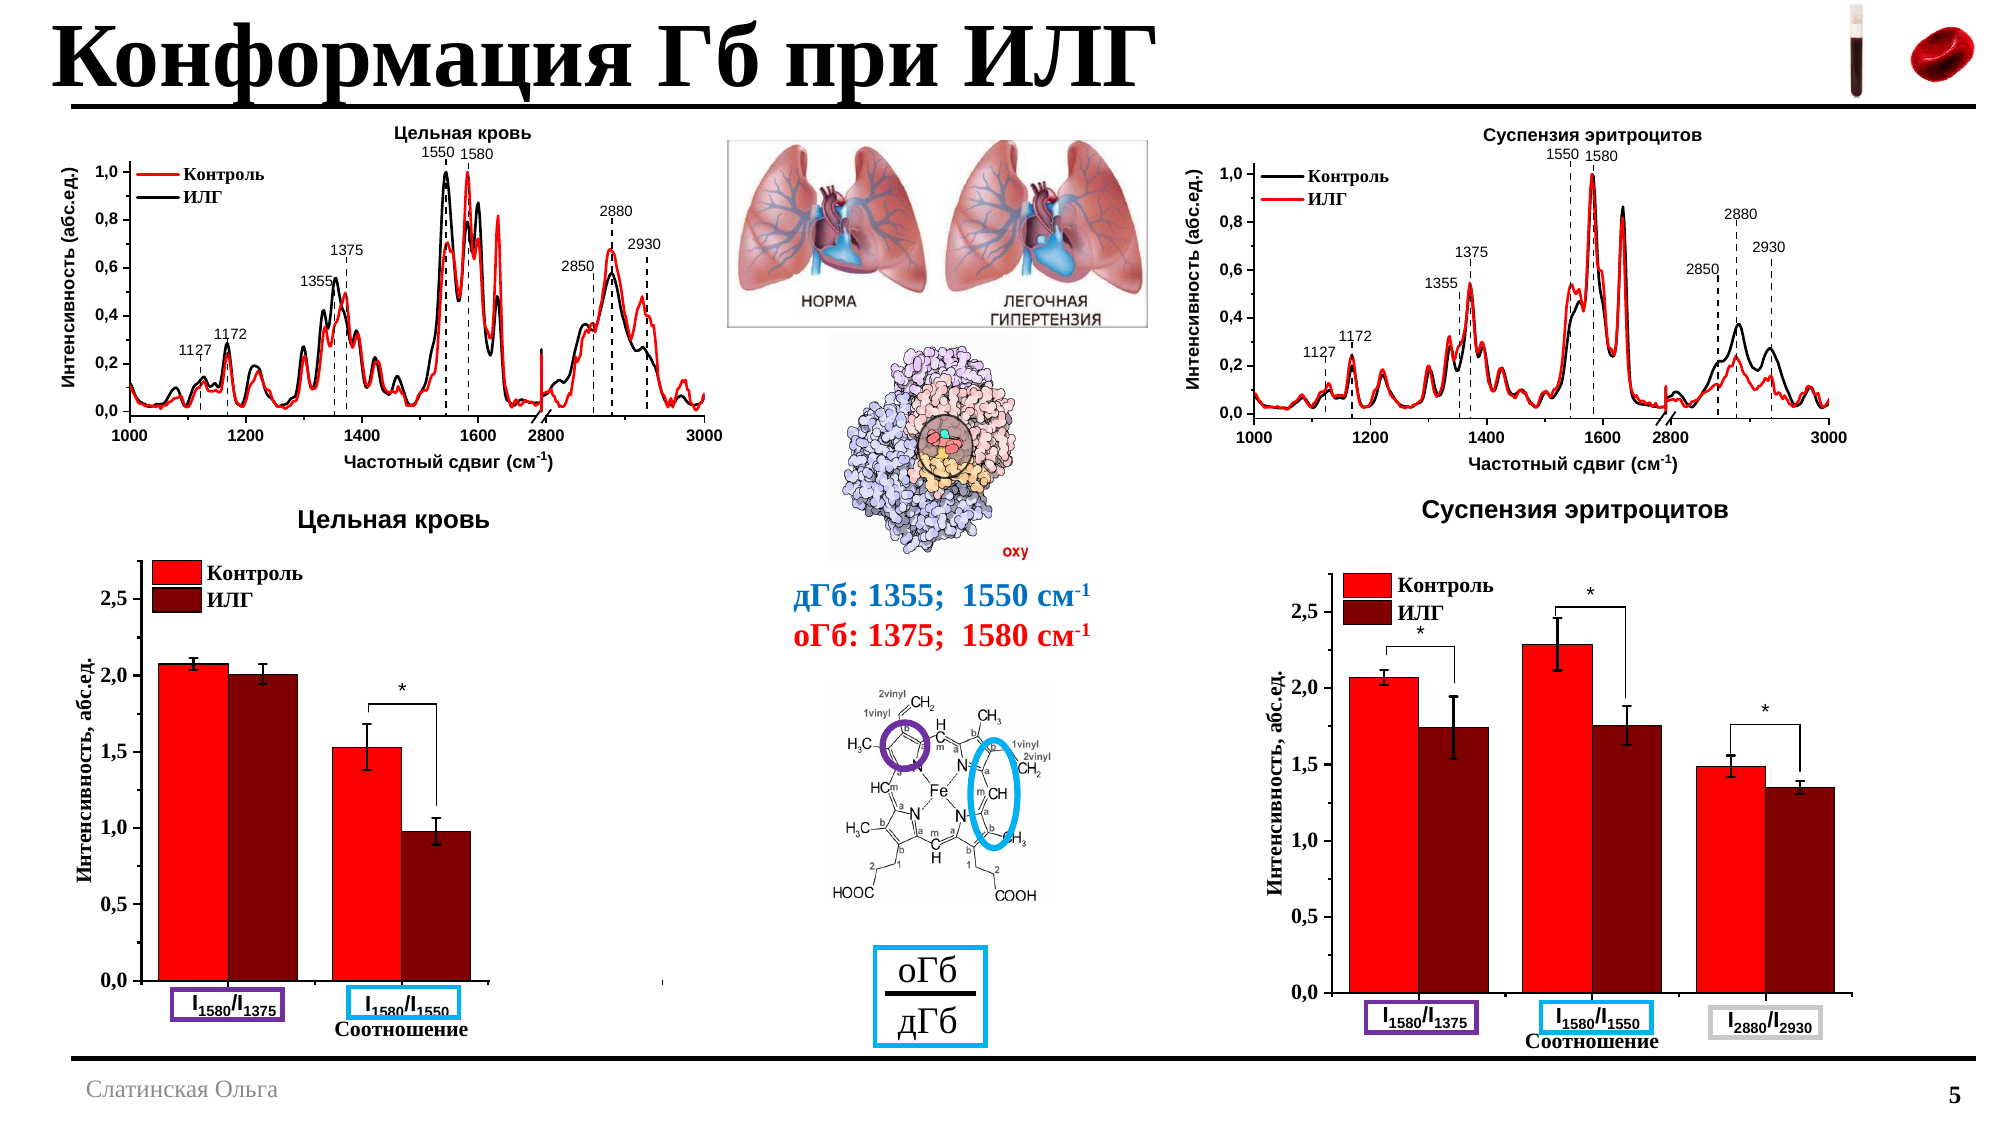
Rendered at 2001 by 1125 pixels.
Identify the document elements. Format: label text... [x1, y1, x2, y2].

slide_number 5 [1740, 1069, 1977, 1118]
text_box дГб: 1355; 1550 см-1 оГб: 1375; 1580 см-1 [778, 565, 1140, 660]
text_box Конформация Гб при ИЛГ [37, 0, 2000, 113]
picture [1844, 0, 1871, 98]
picture [828, 333, 1033, 562]
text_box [824, 686, 1051, 903]
picture [1908, 24, 1977, 84]
footer Слатинская Ольга [70, 1057, 1317, 1118]
picture [1161, 122, 1871, 478]
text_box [875, 937, 986, 1050]
picture [0, 120, 1148, 1062]
picture [1183, 489, 1948, 1074]
